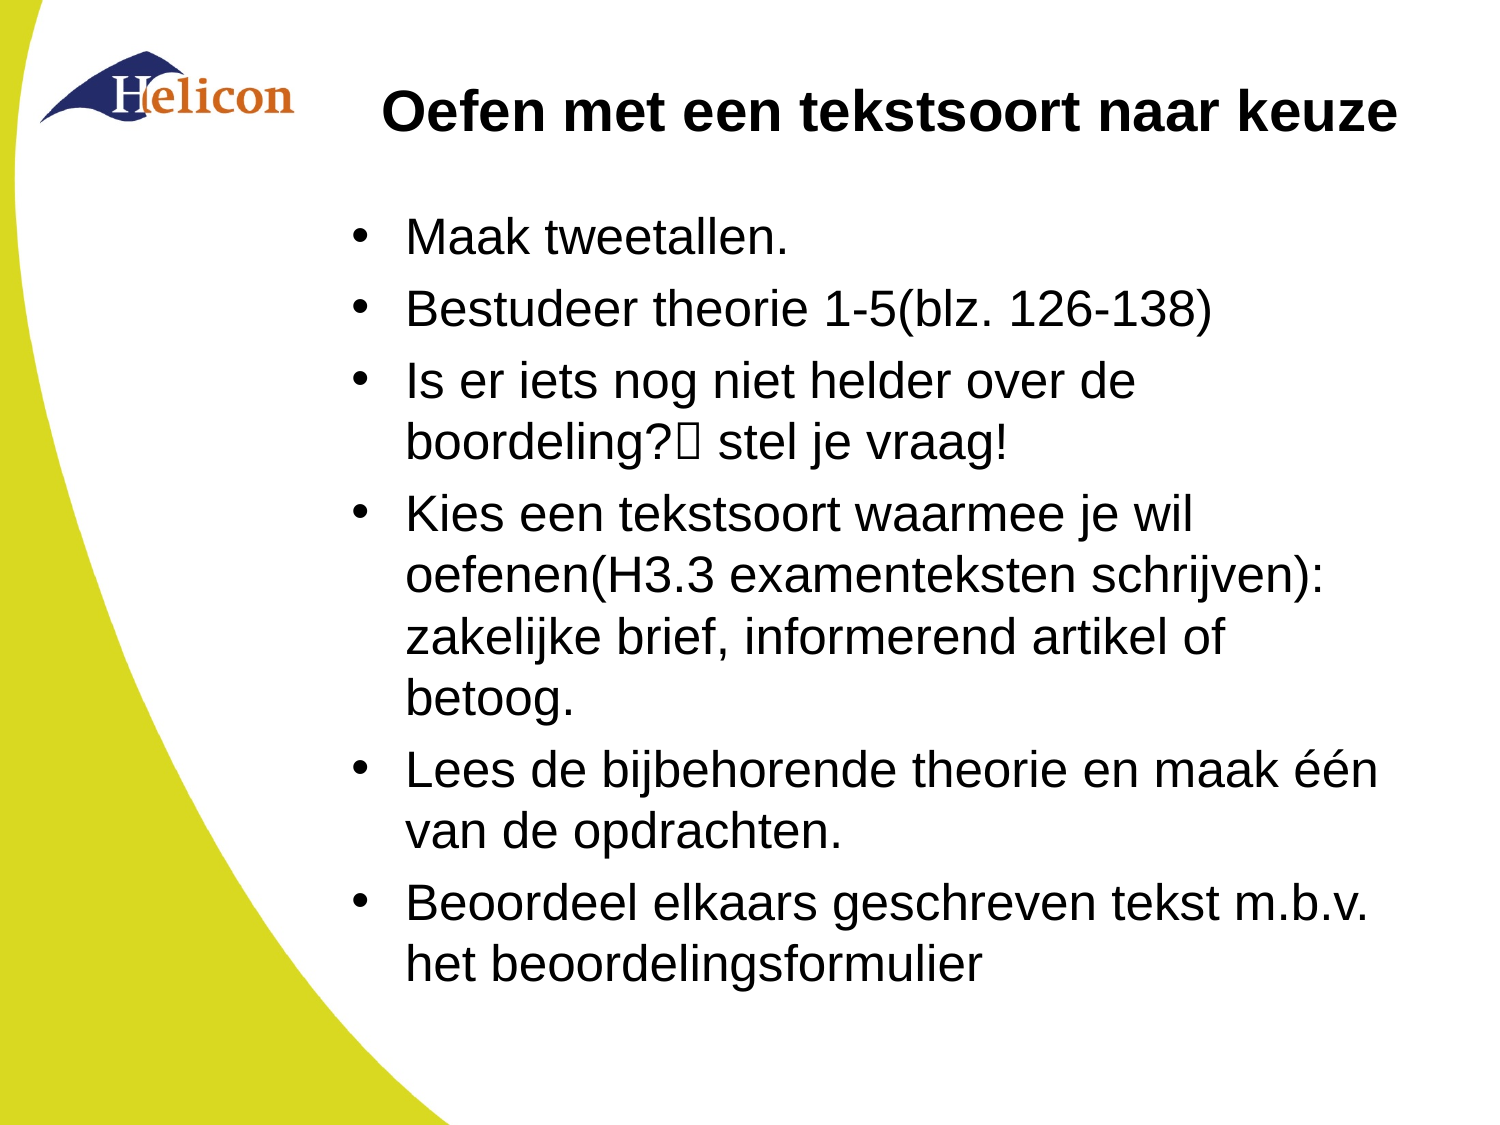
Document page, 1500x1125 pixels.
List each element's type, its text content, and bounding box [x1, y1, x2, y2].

list Maak tweetallen. Bestudeer theorie 1-5(blz. 126-138) Is er iets nog niet helder over de boordeling? stel je vraag! Kies een tekstsoort waarmee je wil oefenen(H3.3 examenteksten schrijven): zakelijke brief, informerend artikel of betoog. Lees de bijbehorende theorie en maak één van de opdrachten. Beoordeel elkaars geschreven tekst m.b.v. het beoordelingsformulier [336, 196, 1425, 1005]
title Oefen met een tekstsoort naar keuze [324, 54, 1415, 161]
picture [0, 0, 1500, 1125]
